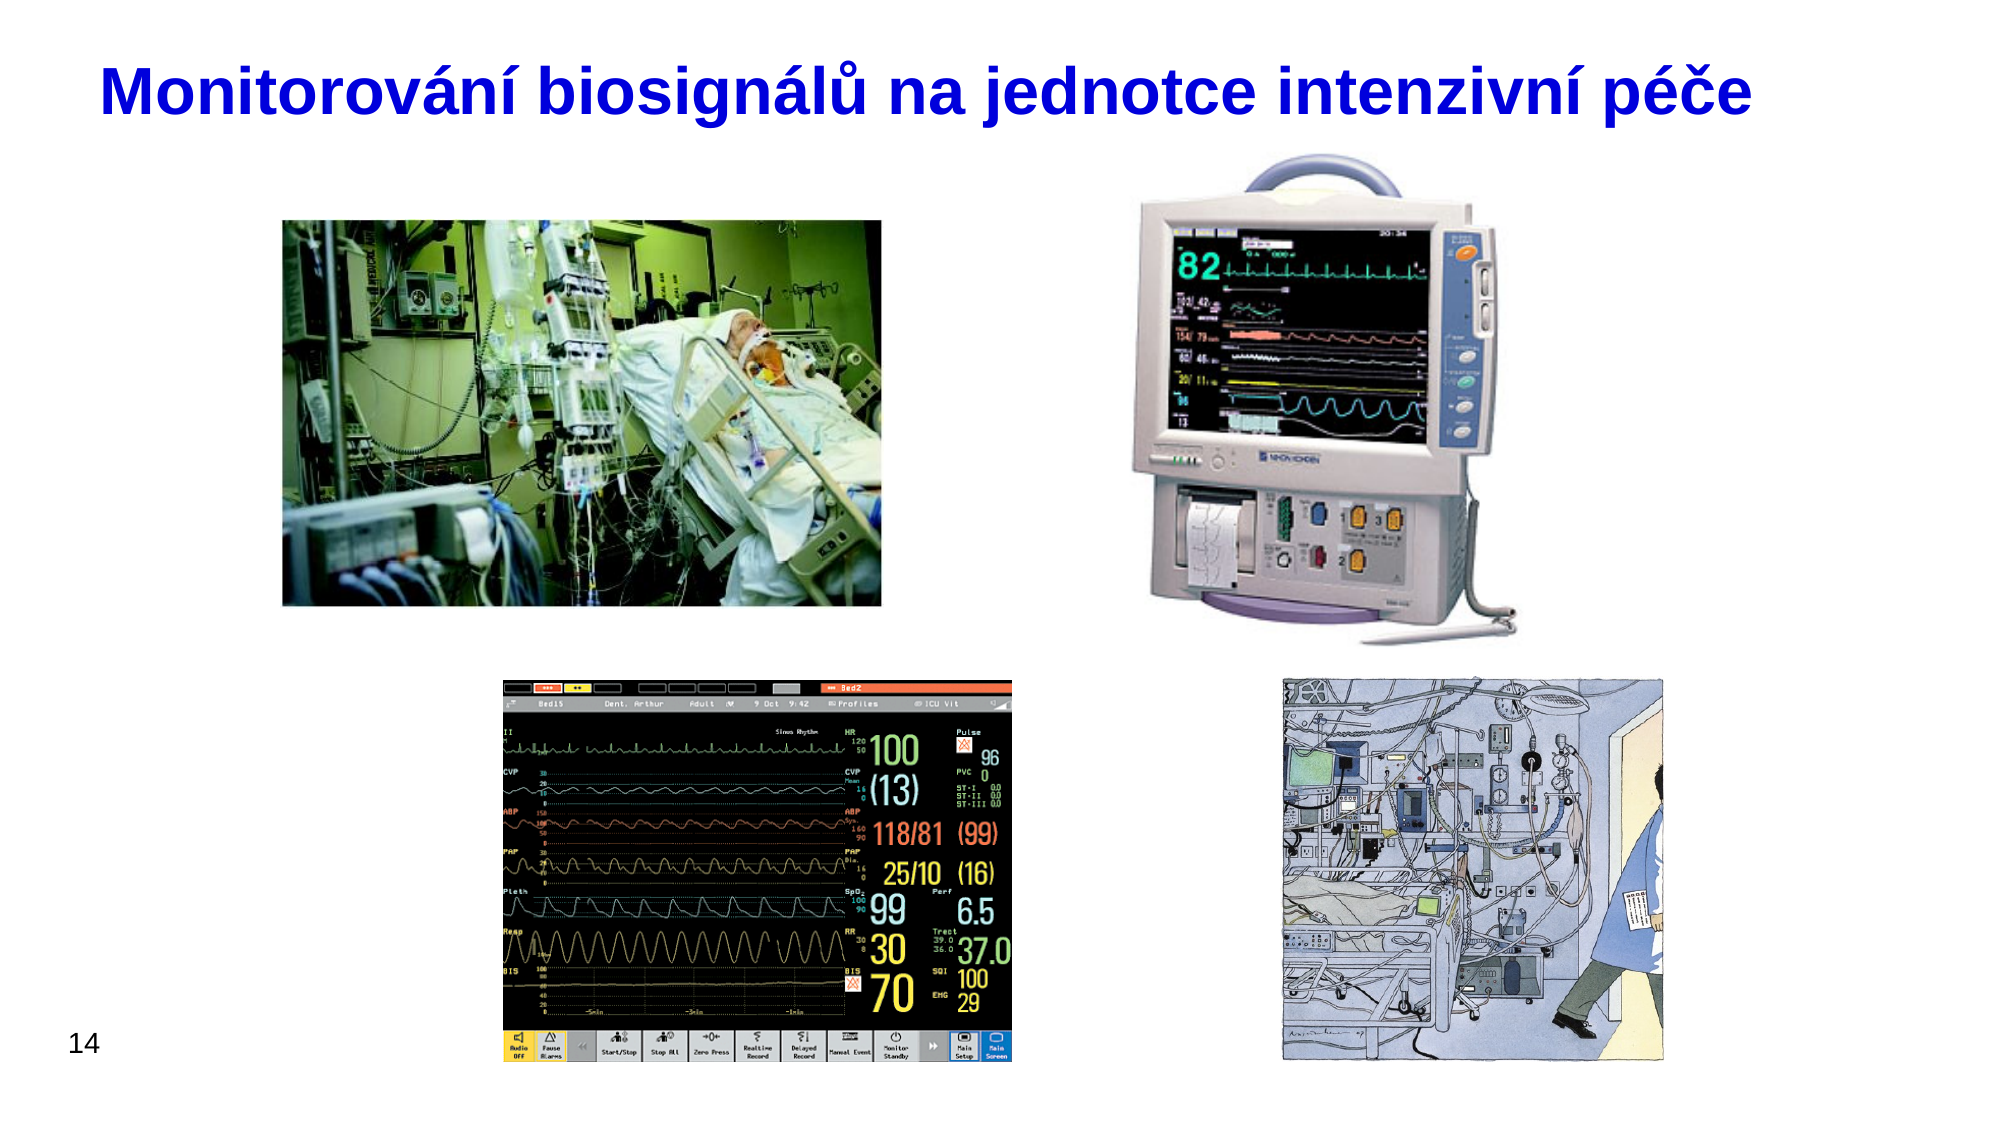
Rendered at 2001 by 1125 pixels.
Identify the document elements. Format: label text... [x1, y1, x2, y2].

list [1280, 675, 1665, 1062]
title Monitorování biosignálů na jednotce intenzivní péče [99, 45, 1900, 233]
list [1116, 138, 1528, 659]
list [280, 219, 884, 610]
slide_number 14 [67, 1021, 110, 1063]
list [503, 680, 1012, 1062]
